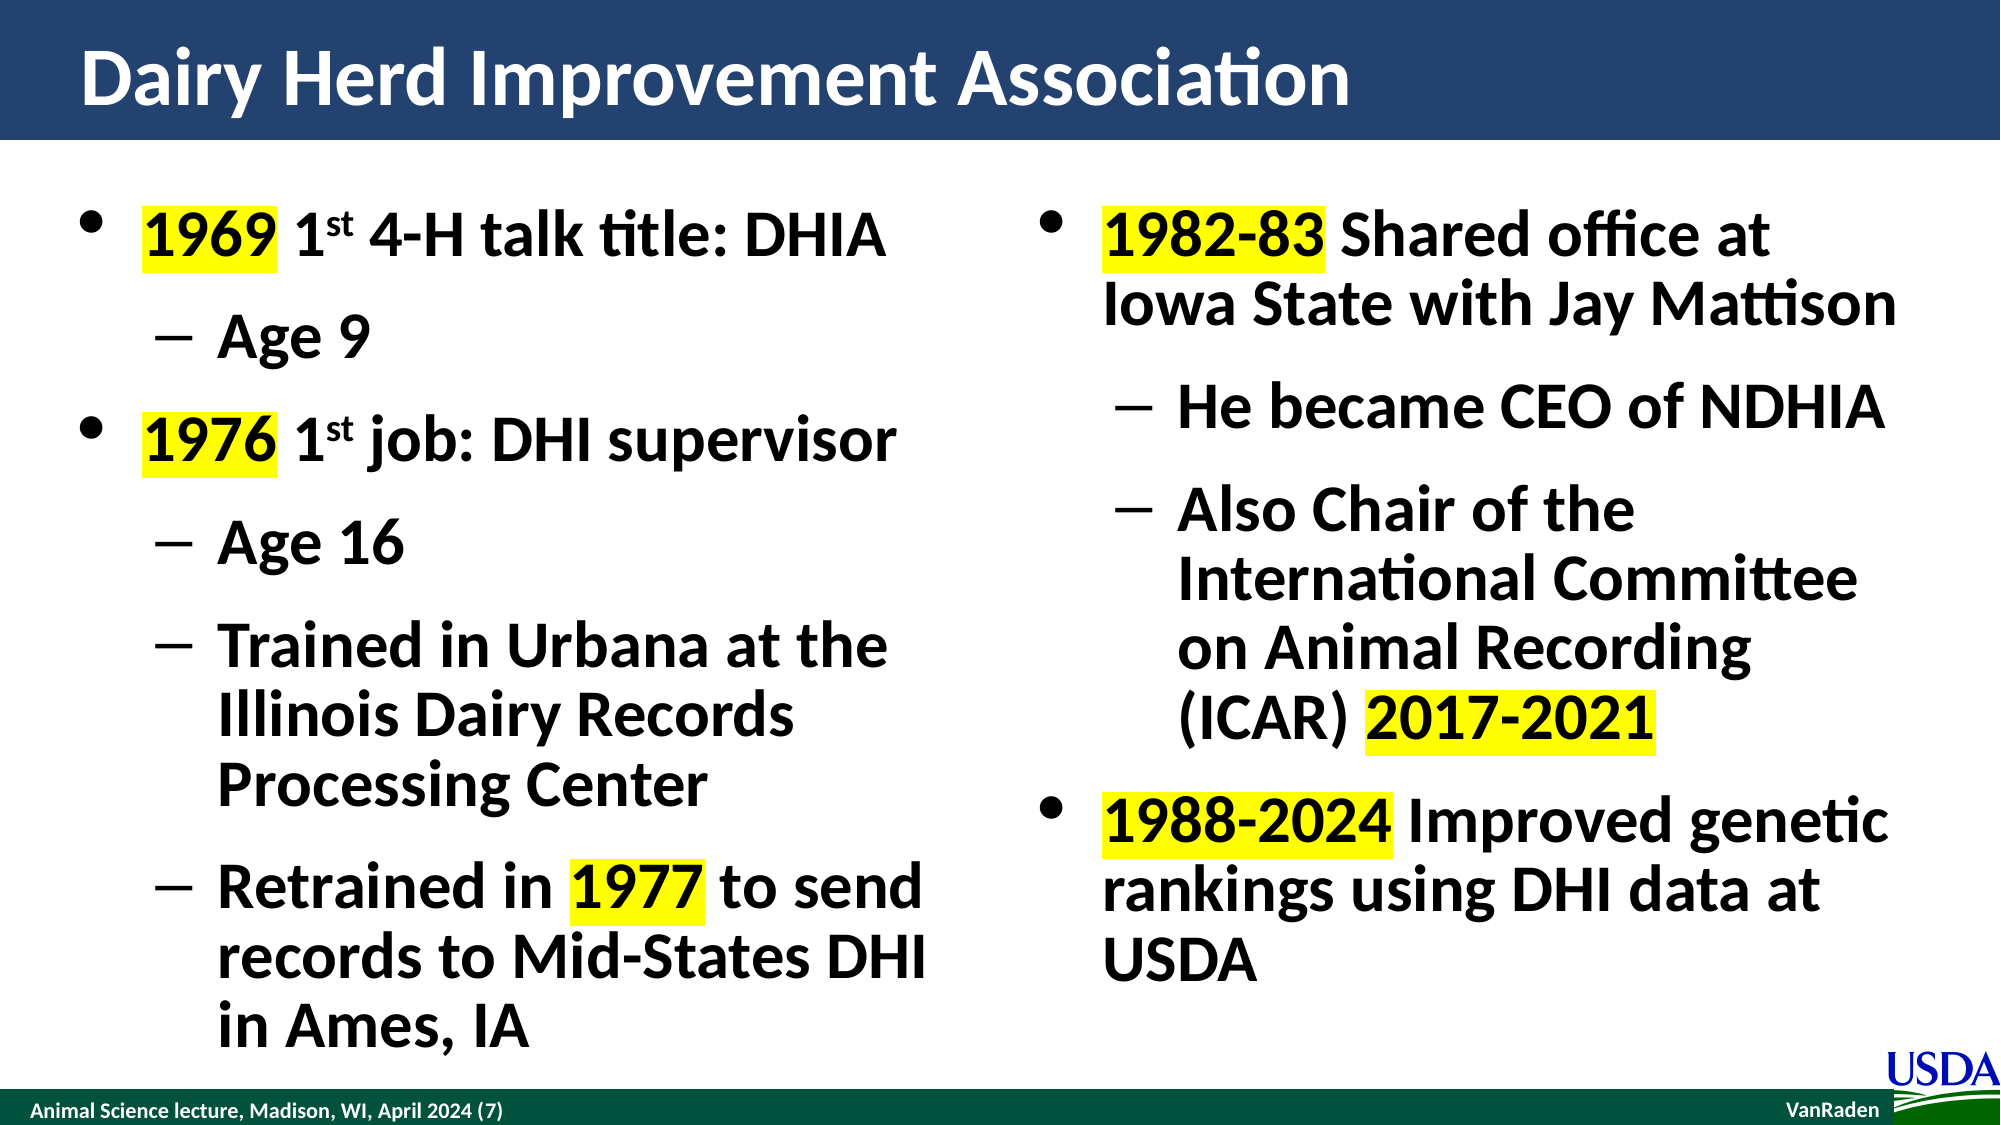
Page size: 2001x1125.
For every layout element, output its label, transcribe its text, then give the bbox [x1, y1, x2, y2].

list 1969 1st 4-H talk title: DHIA Age 9 1976 1st job: DHI supervisor Age 16 Trained in Urbana at the Illinois Dairy Records Processing Center Retrained in 1977 to send records to Mid-States DHI in Ames, IA [80, 200, 960, 1040]
title Dairy Herd Improvement Association [80, 20, 1920, 125]
picture [1887, 1051, 2000, 1125]
list 1982-83 Shared office at Iowa State with Jay Mattison He became CEO of NDHIA Also Chair of the International Committee on Animal Recording (ICAR) 2017-2021 1988-2024 Improved genetic rankings using DHI data at USDA [1040, 200, 1920, 1040]
